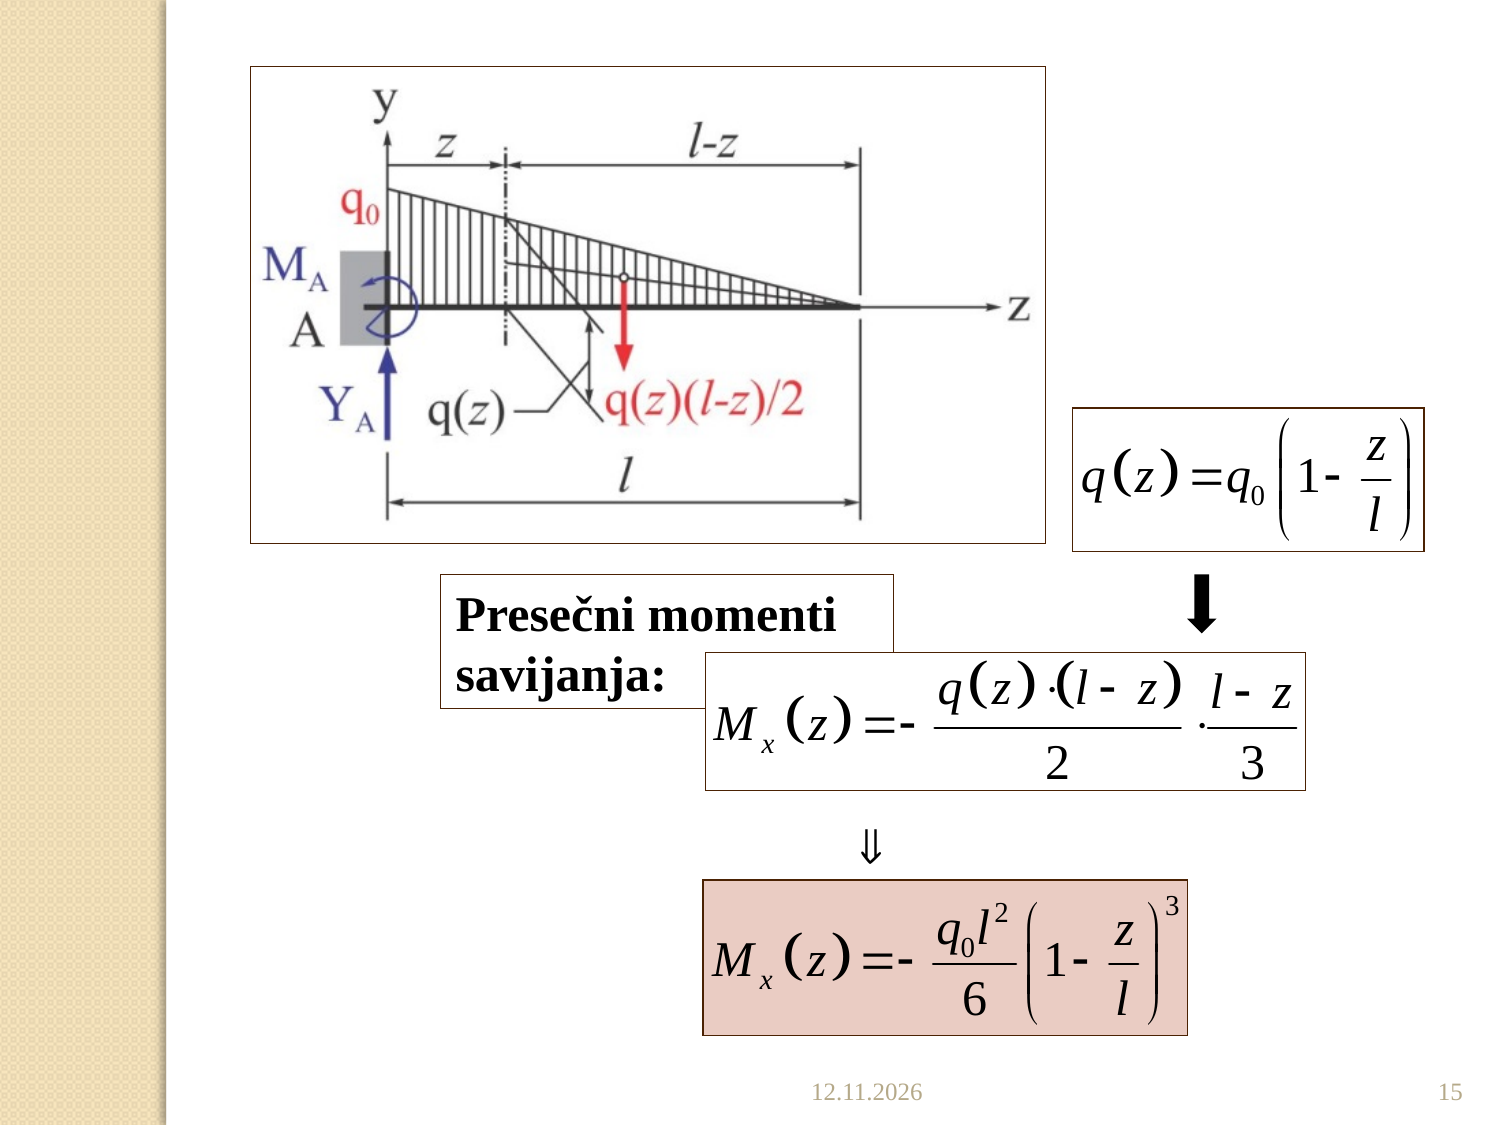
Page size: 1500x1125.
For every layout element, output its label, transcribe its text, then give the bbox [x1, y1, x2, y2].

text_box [703, 880, 1188, 1036]
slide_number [587, 1034, 938, 1113]
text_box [849, 810, 896, 878]
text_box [1073, 408, 1424, 551]
picture [250, 66, 1046, 544]
slide_number 15 [1413, 1034, 1488, 1113]
text_box Presečni momenti savijanja: [440, 574, 894, 709]
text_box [704, 652, 1306, 791]
text_box [1185, 572, 1219, 636]
